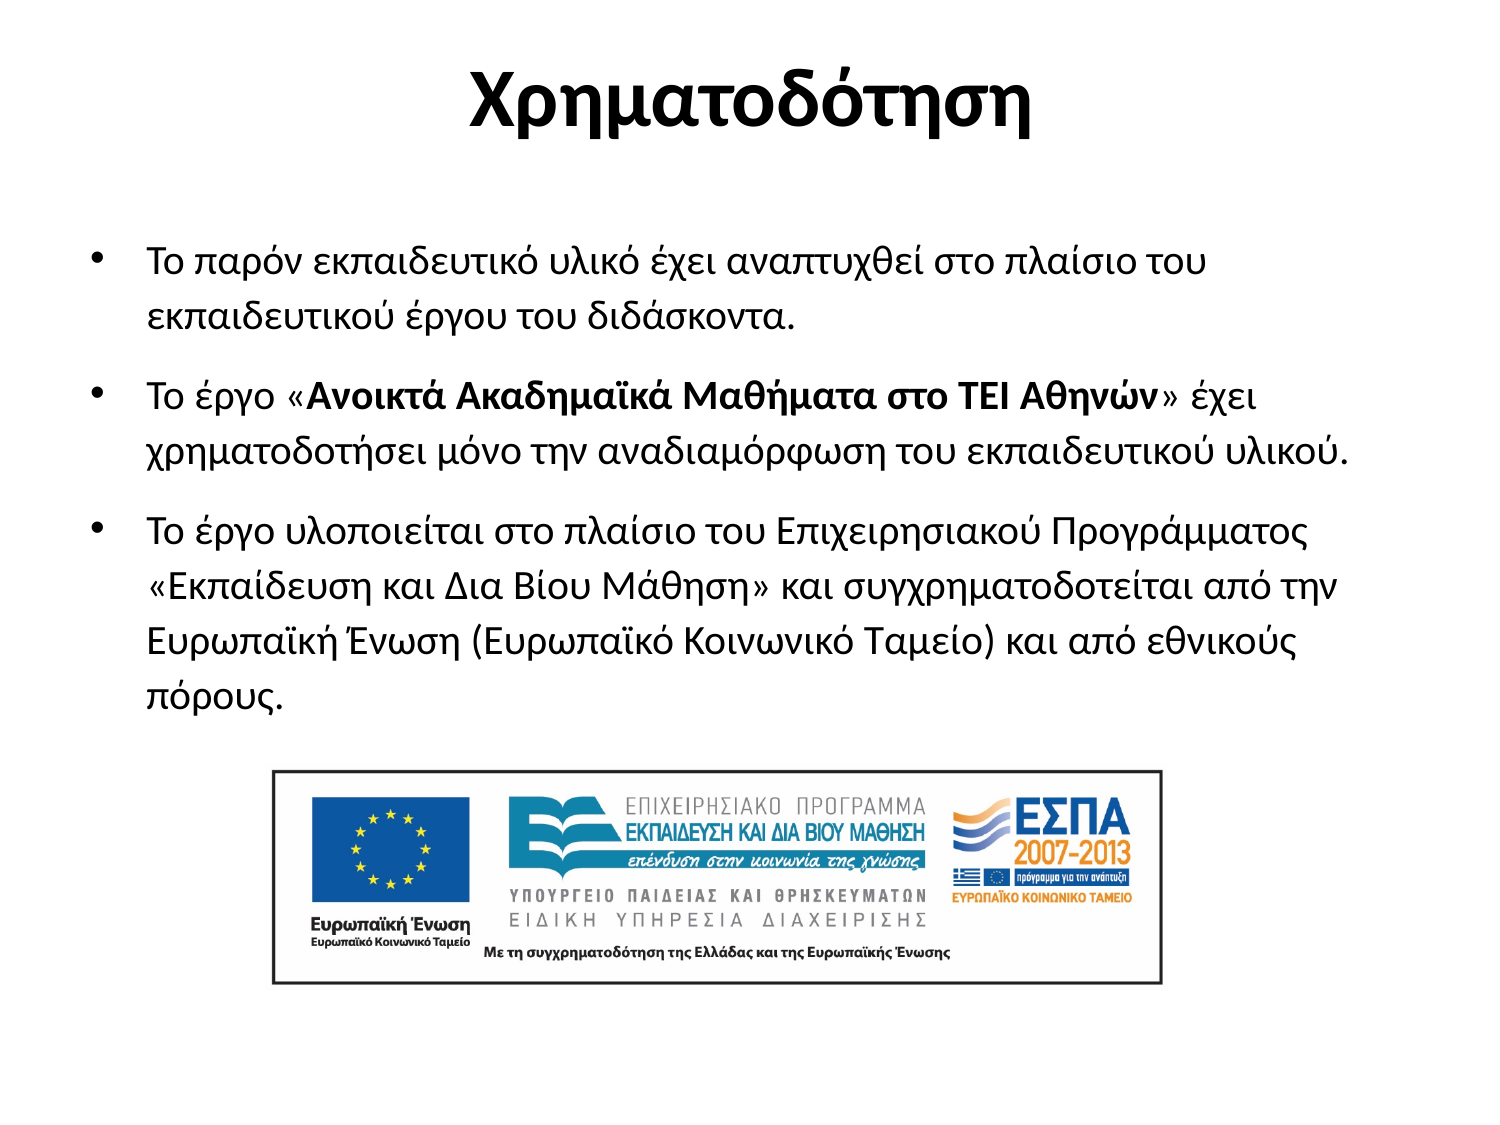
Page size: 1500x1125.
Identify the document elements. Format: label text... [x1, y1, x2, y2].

title Χρηματοδότηση [76, 19, 1427, 169]
picture [265, 762, 1169, 991]
list Το παρόν εκπαιδευτικό υλικό έχει αναπτυχθεί στo πλαίσιo του εκπαιδευτικού έργου του διδάσκοντα. Το έργο «Ανοικτά Ακαδημαϊκά Μαθήματα στο ΤΕΙ Αθηνών» έχει χρηματοδοτήσει μόνο την αναδιαμόρφωση του εκπαιδευτικού υλικού. Το έργο υλοποιείται στο πλαίσιο του Επιχειρησιακού Προγράμματος «Εκπαίδευση και Δια Βίου Μάθηση» και συγχρηματοδοτείται από την Ευρωπαϊκή Ένωση (Ευρωπαϊκό Κοινωνικό Ταμείο) και από εθνικούς πόρους. [75, 219, 1425, 963]
